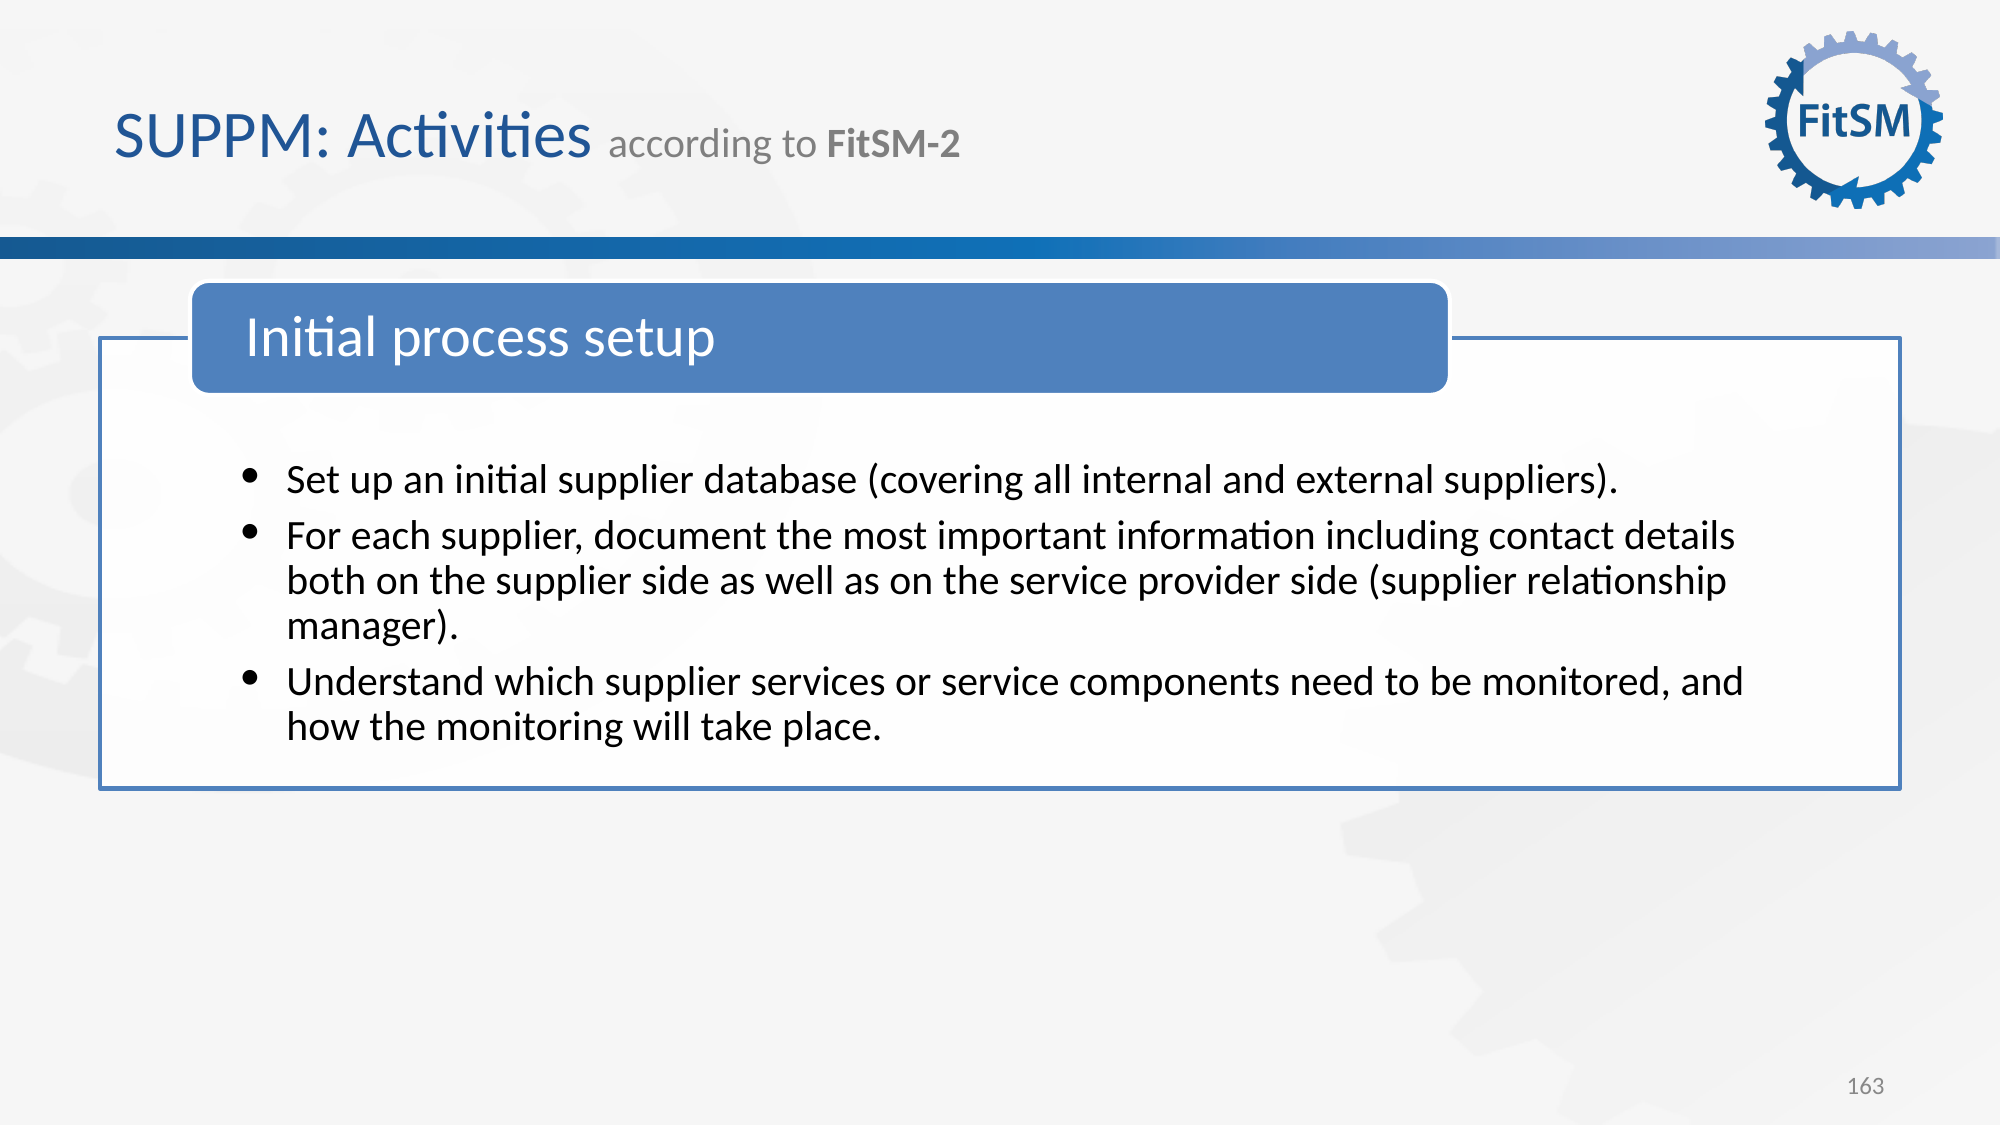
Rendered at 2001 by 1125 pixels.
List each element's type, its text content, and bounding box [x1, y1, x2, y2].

title SUPPM: Activities according to FitSM-2 [99, 45, 1586, 217]
picture [0, 0, 2000, 1125]
slide_number 163 [1433, 1054, 1900, 1115]
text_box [99, 280, 1901, 789]
